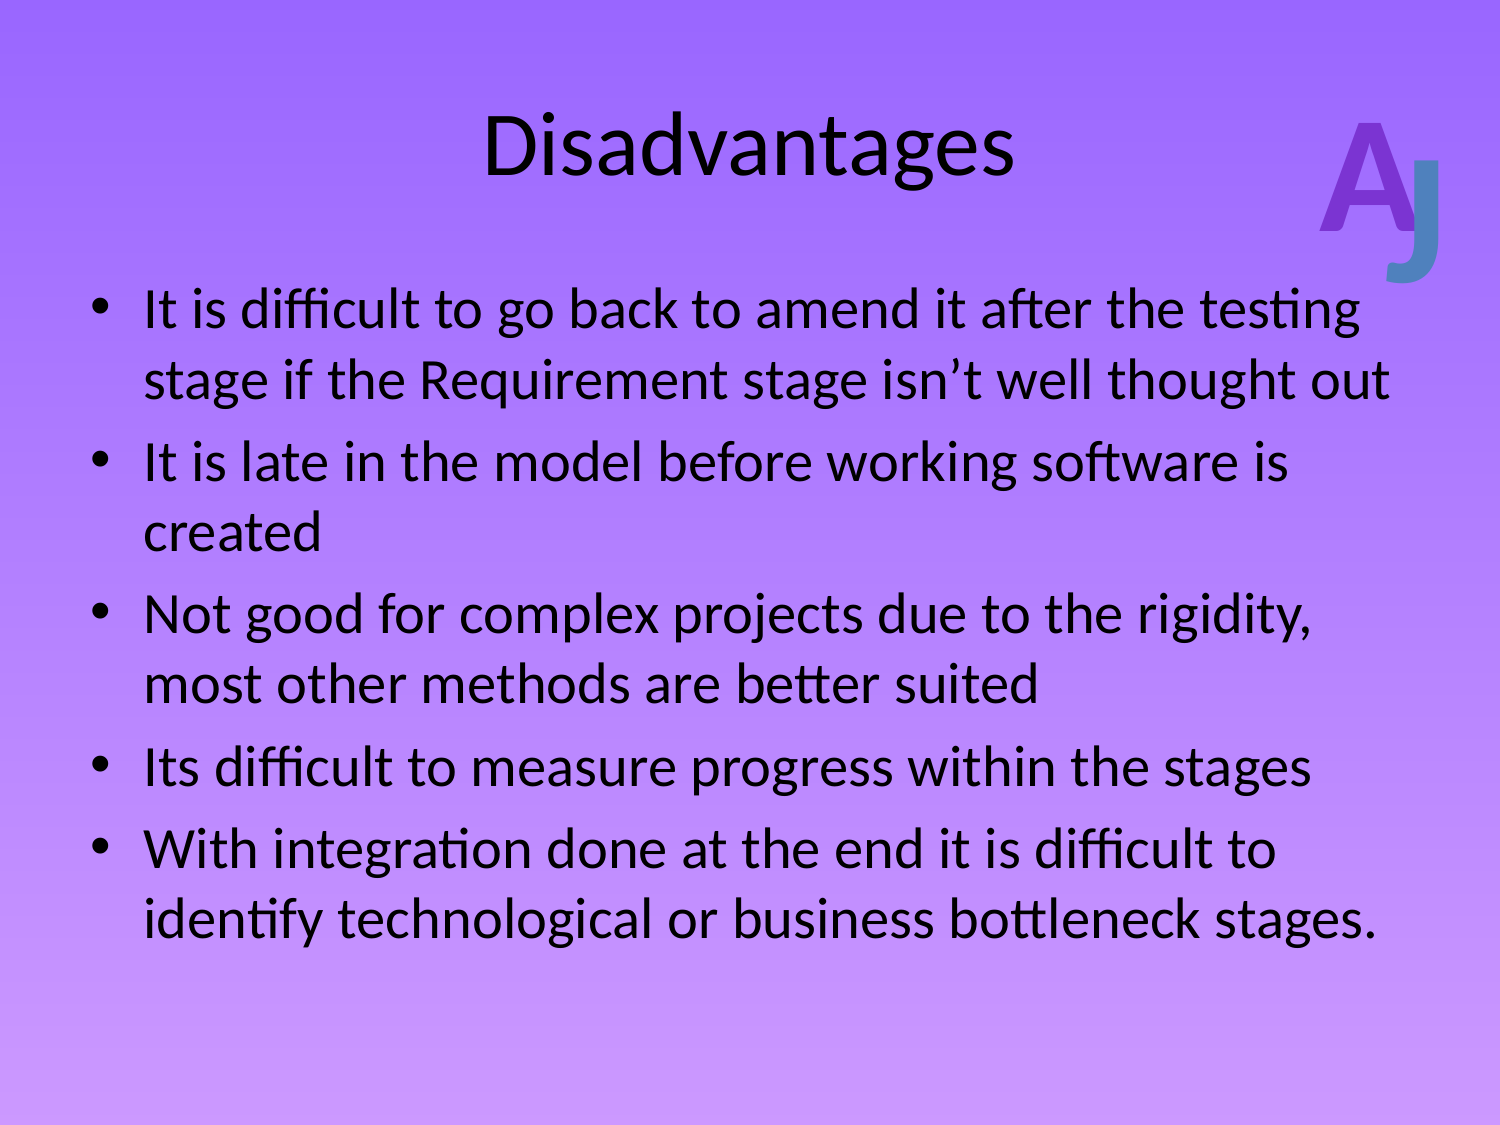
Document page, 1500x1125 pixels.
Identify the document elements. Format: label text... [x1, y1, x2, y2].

title Disadvantages [75, 45, 1311, 233]
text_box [1316, 27, 1467, 294]
list It is difficult to go back to amend it after the testing stage if the Requirement stage isn’t well thought out It is late in the model before working software is created Not good for complex projects due to the rigidity, most other methods are better suited Its difficult to measure progress within the stages With integration done at the end it is difficult to identify technological or business bottleneck stages. [75, 262, 1425, 1005]
